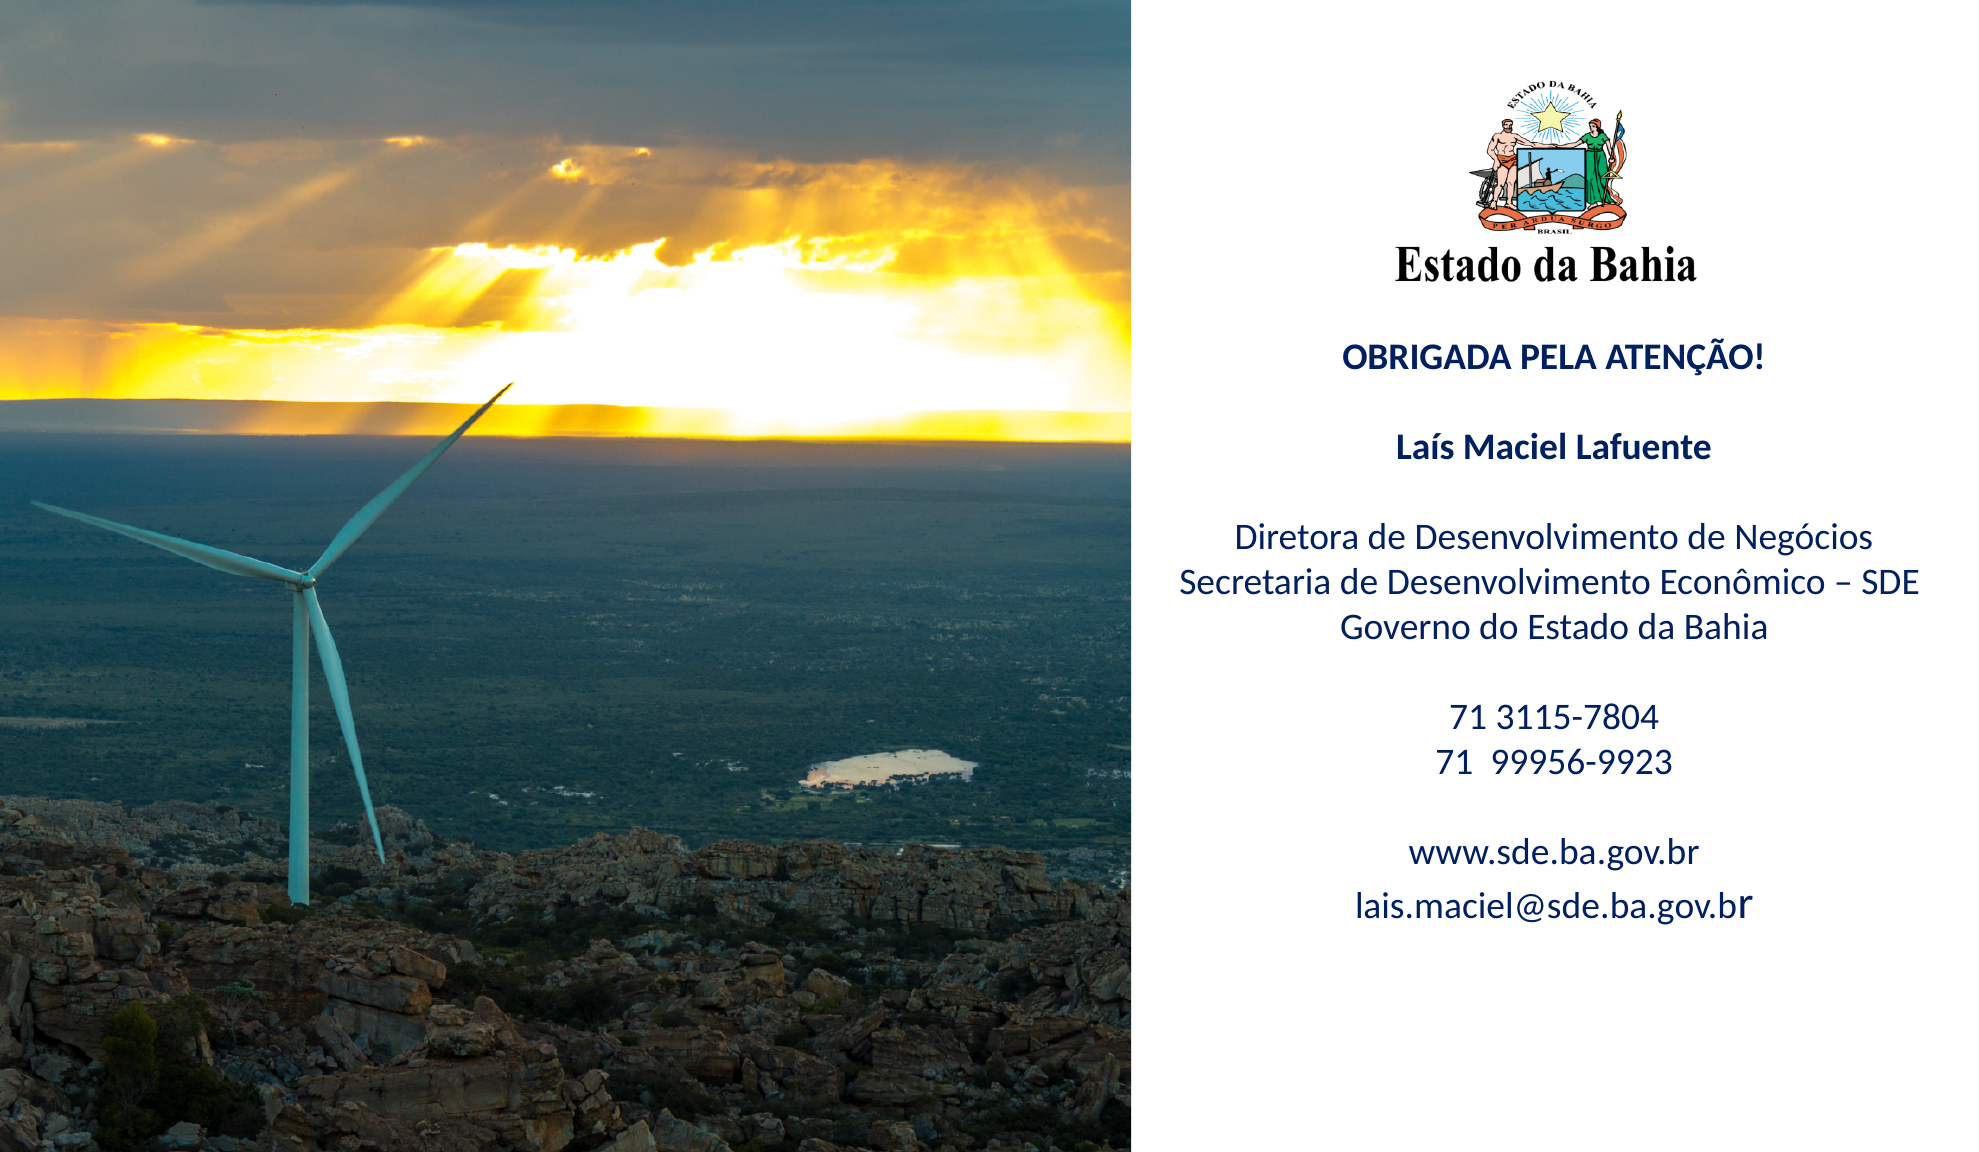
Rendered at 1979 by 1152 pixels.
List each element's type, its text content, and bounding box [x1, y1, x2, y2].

picture [1375, 44, 1719, 328]
text_box OBRIGADA PELA ATENÇÃO! Laís Maciel Lafuente Diretora de Desenvolvimento de Negócios Secretaria de Desenvolvimento Econômico – SDE Governo do Estado da Bahia 71 3115-7804 71 99956-9923 www.sde.ba.gov.br lais.maciel@sde.ba.gov.br [1154, 331, 1952, 928]
picture [0, 0, 1132, 1152]
